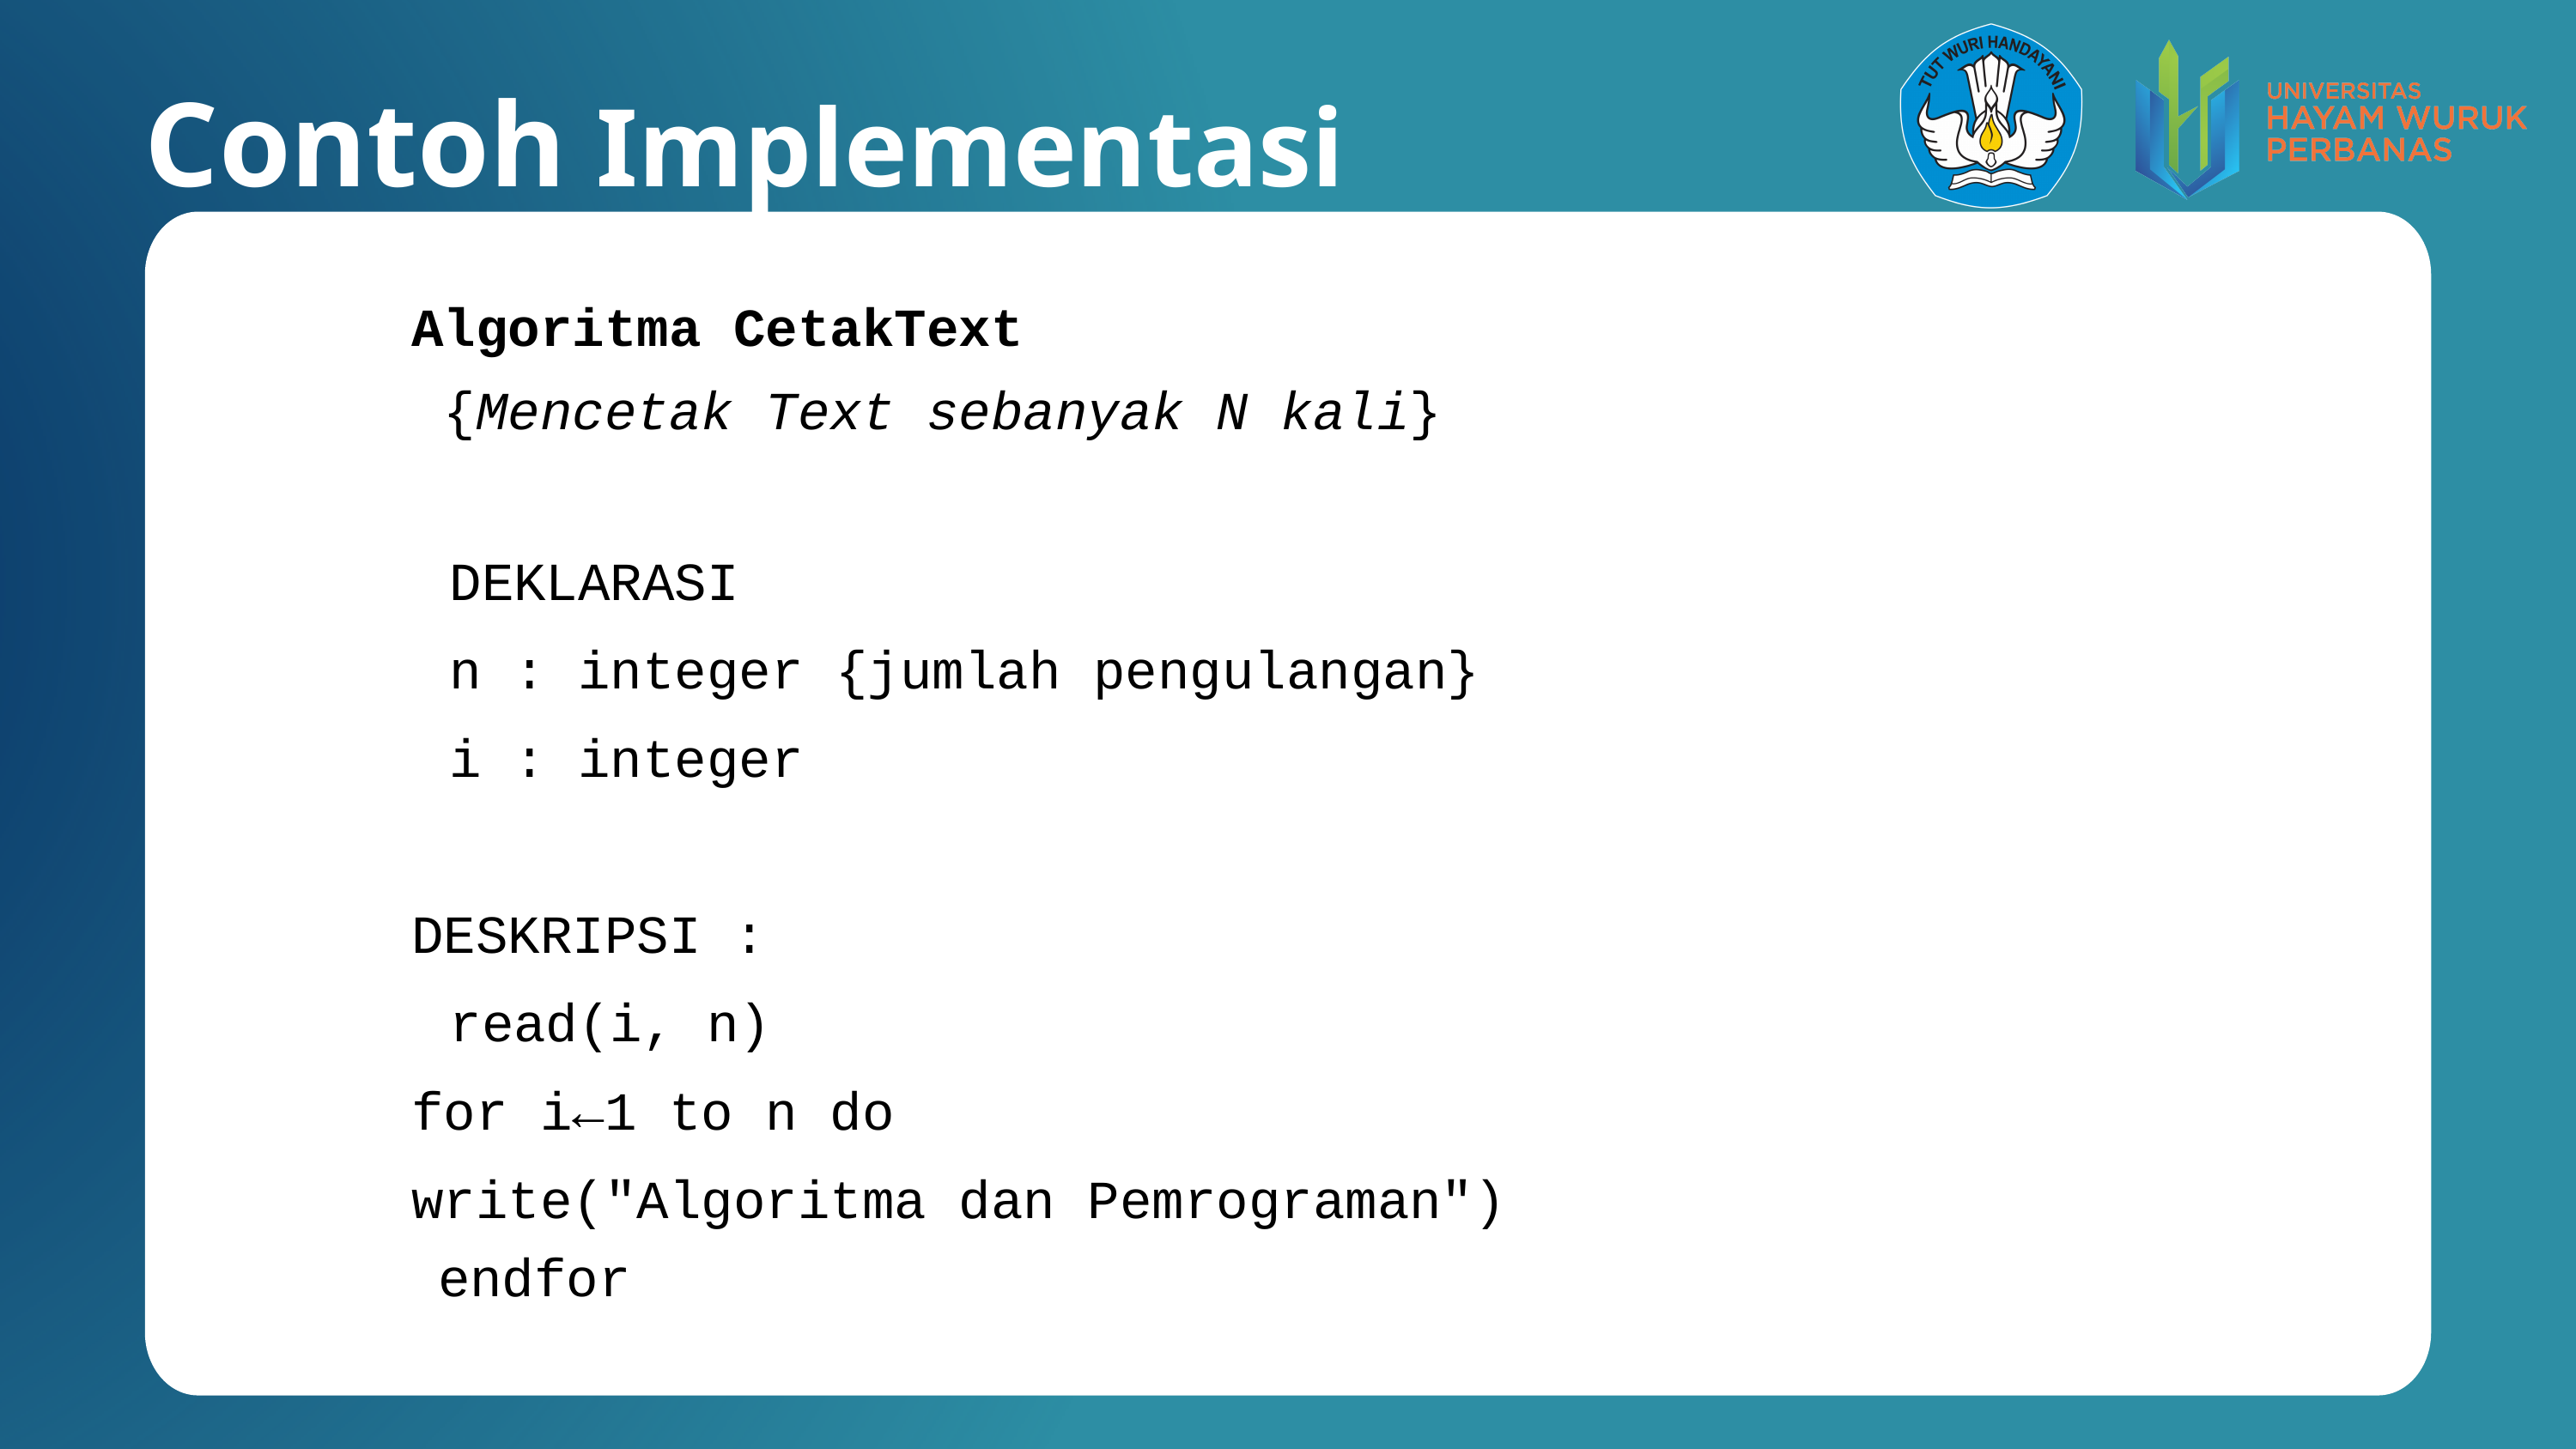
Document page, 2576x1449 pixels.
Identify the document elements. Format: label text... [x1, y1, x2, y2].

picture [0, 0, 1449, 1449]
text_box Algoritma CetakText {Mencetak Text sebanyak N kali} DEKLARASI n : integer {jumlah pengulangan} i : integer DESKRIPSI : read(i, n) for i←1 to n do write("Algoritma dan Pemrograman") endfor [1455, 282, 1968, 1314]
text_box Contoh Implementasi Perulangan For [1455, 42, 2004, 378]
text_box [1455, 211, 2432, 1396]
picture [2136, 39, 2527, 200]
picture [1889, 17, 2093, 221]
